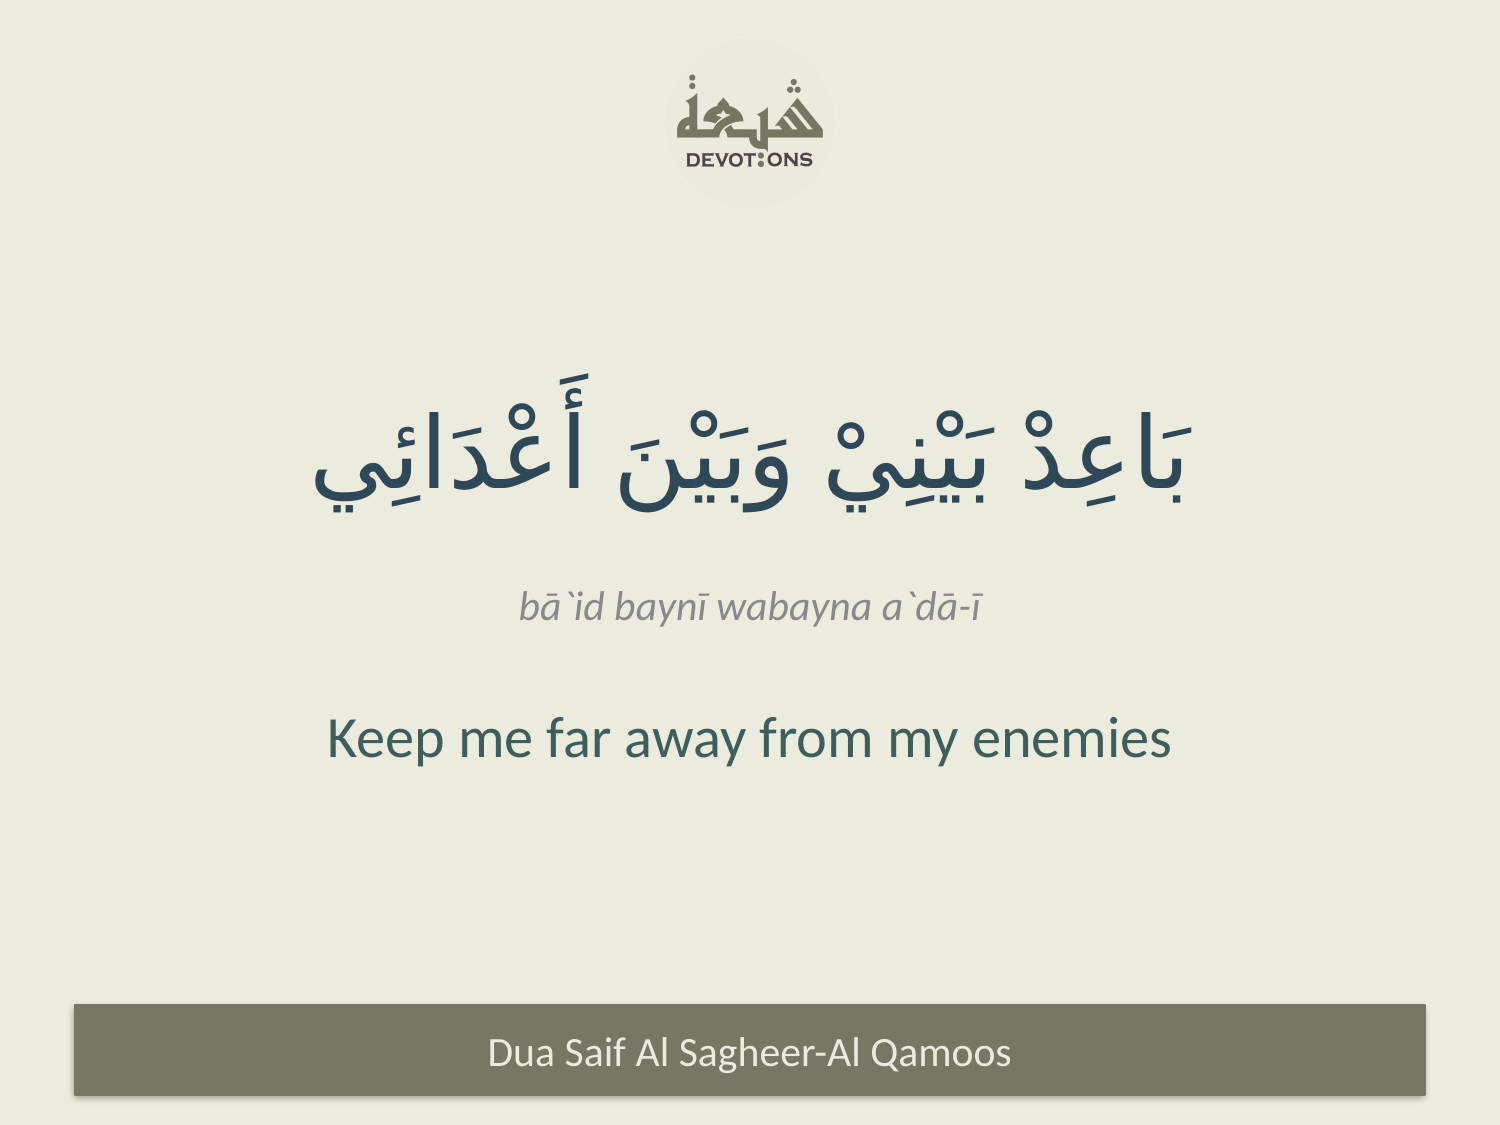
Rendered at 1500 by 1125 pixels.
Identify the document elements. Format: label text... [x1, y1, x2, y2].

text_box بَاعِدْ بَيْنِيْ وَبَيْنَ أَعْدَائِي bā`id baynī wabayna a`dā-ī Keep me far away from my enemies [74, 381, 1425, 776]
text_box [74, 1004, 1426, 1096]
picture [656, 29, 844, 218]
text_box Dua Saif Al Sagheer-Al Qamoos [472, 1017, 1028, 1083]
